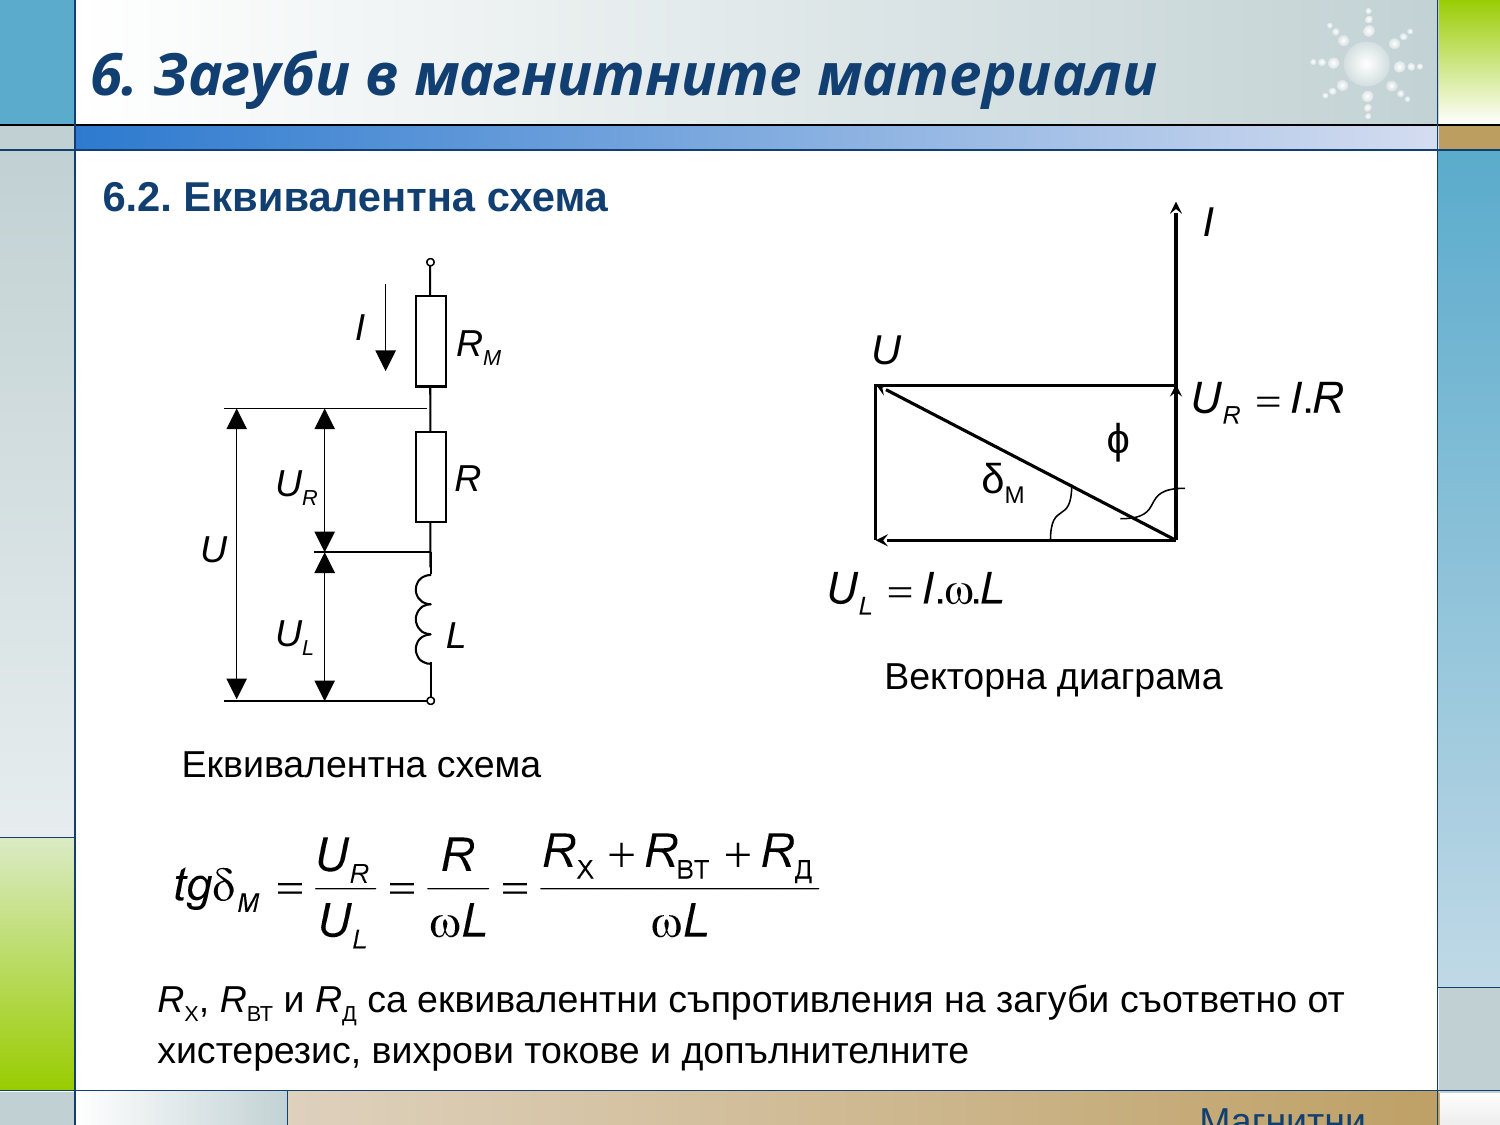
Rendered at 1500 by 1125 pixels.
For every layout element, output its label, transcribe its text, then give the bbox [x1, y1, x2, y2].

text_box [1175, 371, 1351, 541]
text_box Векторна диаграма [869, 644, 1239, 705]
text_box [1091, 403, 1170, 537]
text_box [855, 315, 1170, 538]
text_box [166, 258, 558, 794]
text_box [824, 540, 1177, 621]
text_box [142, 824, 1363, 1073]
text_box 6. Загуби в магнитните материали [75, 29, 1271, 115]
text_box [1175, 187, 1230, 371]
slide_number Магнитни свойства [1184, 1089, 1500, 1125]
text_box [966, 443, 1076, 538]
text_box 6.2. Еквивалентна схема [87, 162, 1363, 228]
